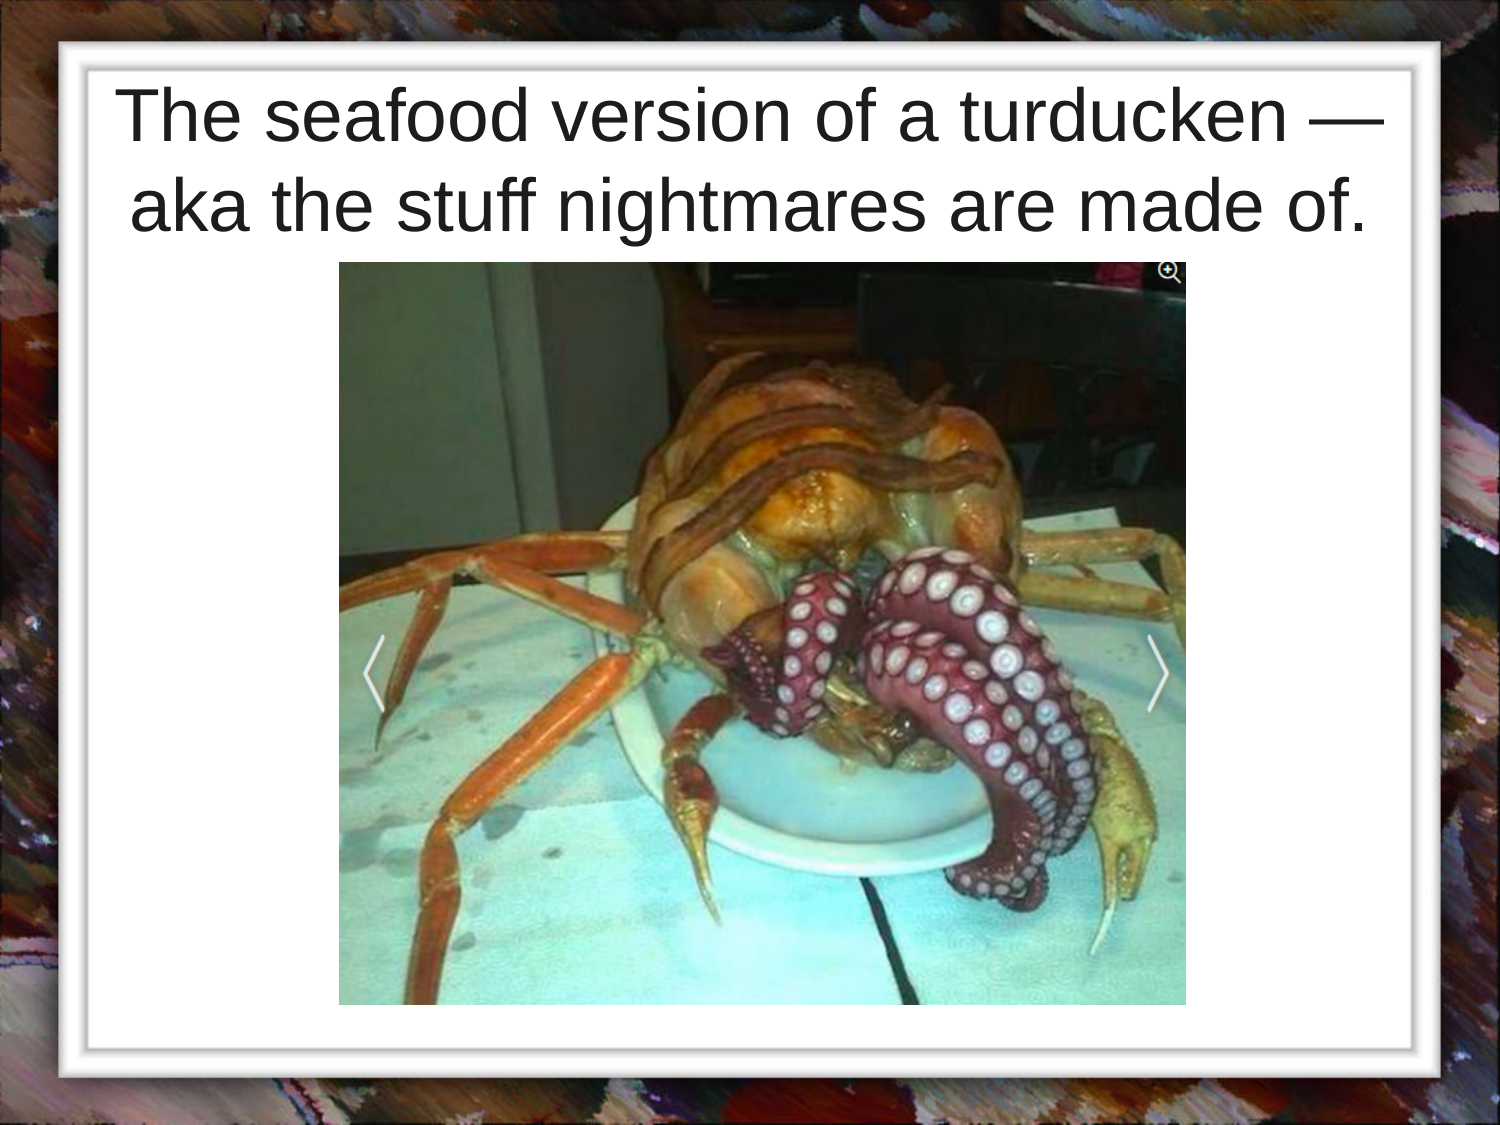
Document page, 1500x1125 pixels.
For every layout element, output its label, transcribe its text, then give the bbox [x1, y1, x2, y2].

picture [0, 0, 1500, 1125]
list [339, 262, 1186, 1005]
title The seafood version of a turducken — aka the stuff nightmares are made of. [75, 62, 1425, 250]
